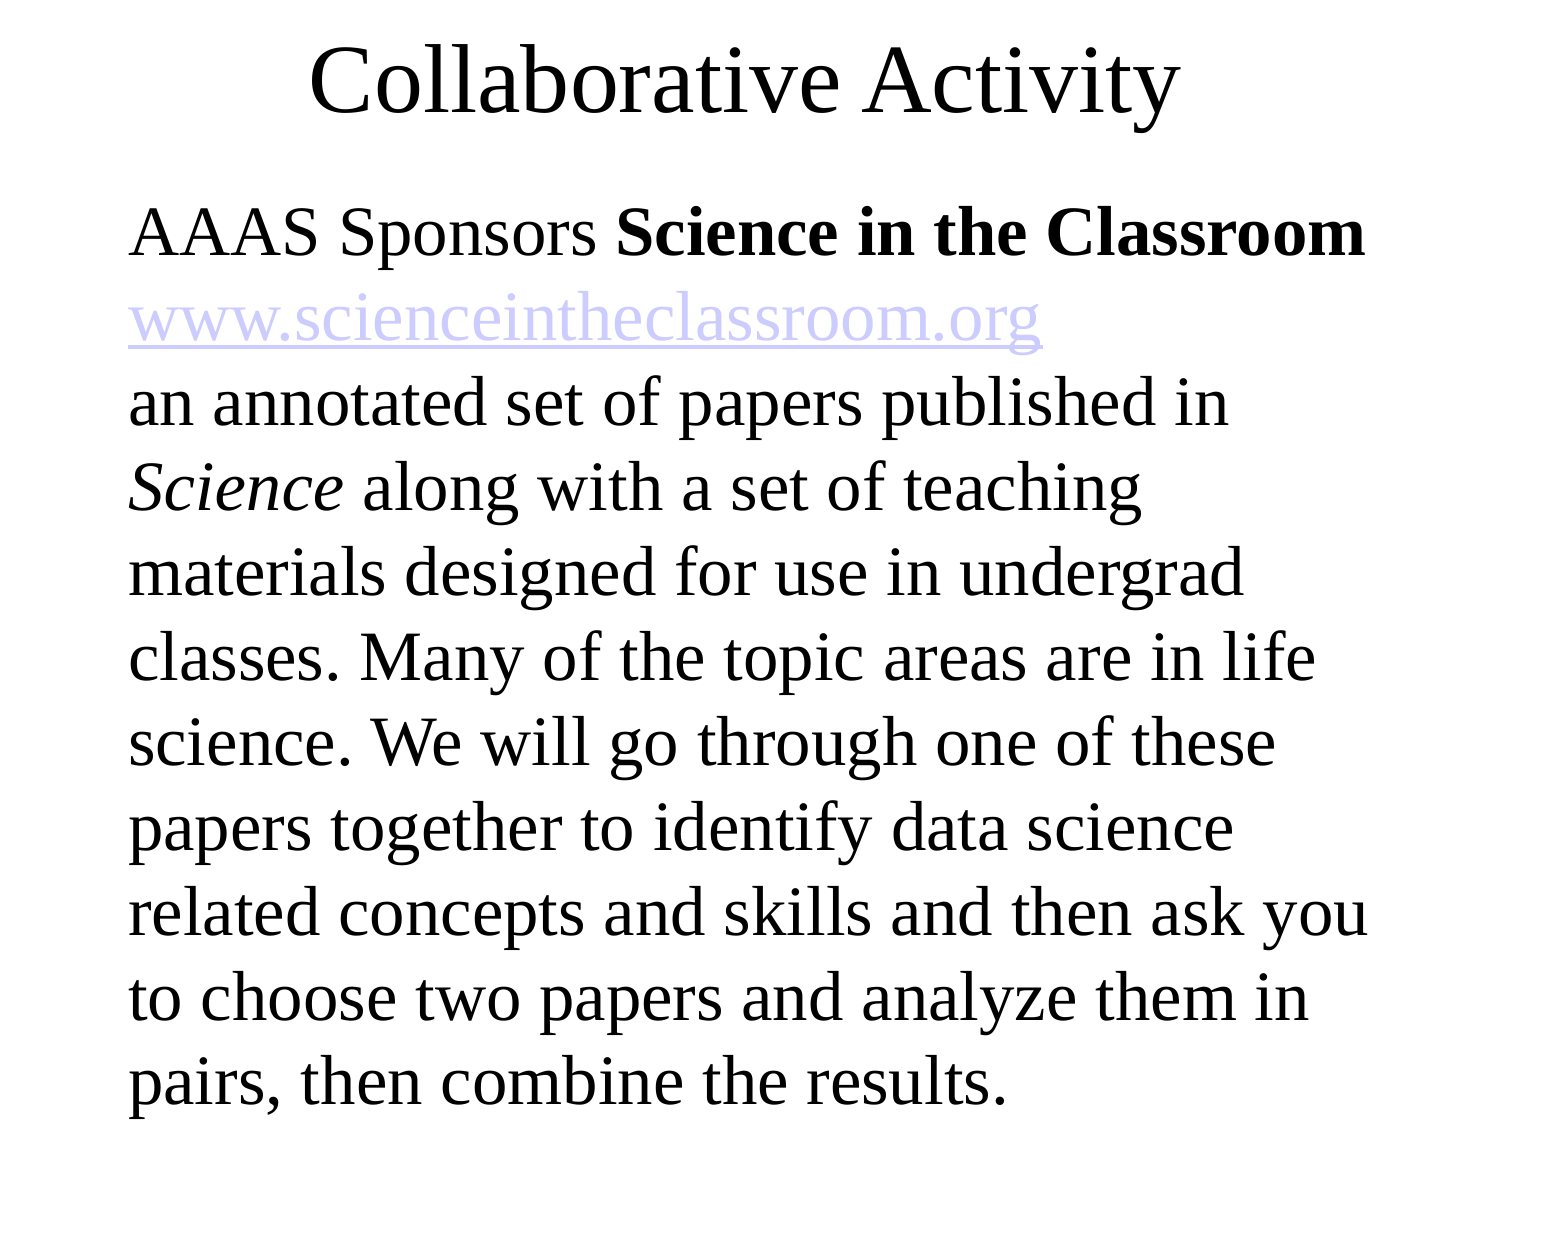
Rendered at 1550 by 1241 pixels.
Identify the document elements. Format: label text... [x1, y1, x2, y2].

list AAAS Sponsors Science in the Classroom www.scienceintheclassroom.org an annotated set of papers published in Science along with a set of teaching materials designed for use in undergrad classes. Many of the topic areas are in life science. We will go through one of these papers together to identify data science related concepts and skills and then ask you to choose two papers and analyze them in pairs, then combine the results. [112, 177, 1430, 922]
title Collaborative Activity [87, 0, 1405, 177]
